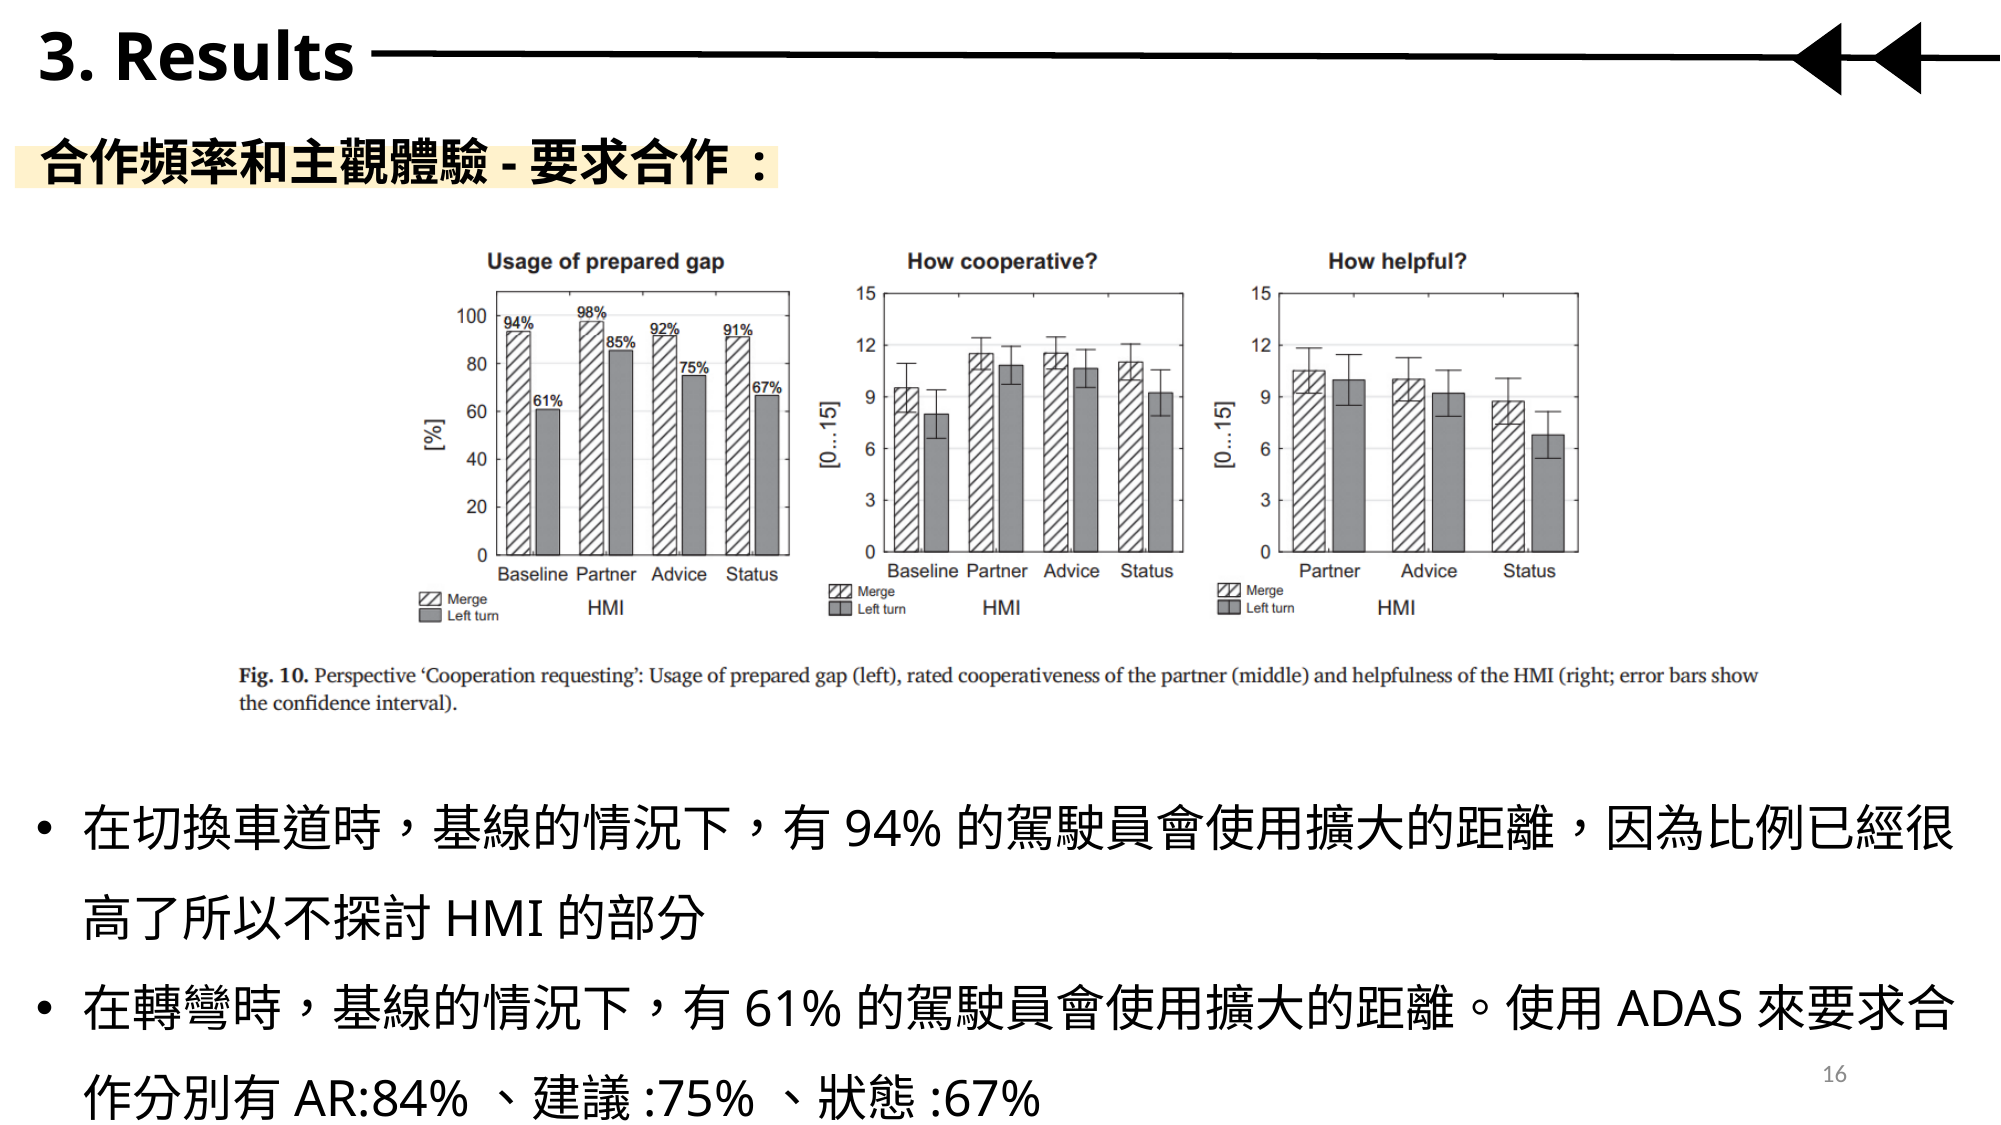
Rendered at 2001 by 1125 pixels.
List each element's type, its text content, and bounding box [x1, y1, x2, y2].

slide_number 16 [1412, 1042, 1863, 1103]
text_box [14, 92, 793, 189]
picture [232, 239, 1768, 731]
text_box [1921, 54, 2000, 59]
text_box 在切換車道時，基線的情況下，有94%的駕駛員會使用擴大的距離，因為比例已經很高了所以不探討HMI的部分 在轉彎時，基線的情況下，有61%的駕駛員會使用擴大的距離。使用ADAS來要求合作分別有AR:84%、建議:75%、狀態:67% [21, 759, 2000, 1125]
text_box 3. Results [24, 6, 372, 92]
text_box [374, 54, 1792, 59]
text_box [1792, 23, 1921, 94]
